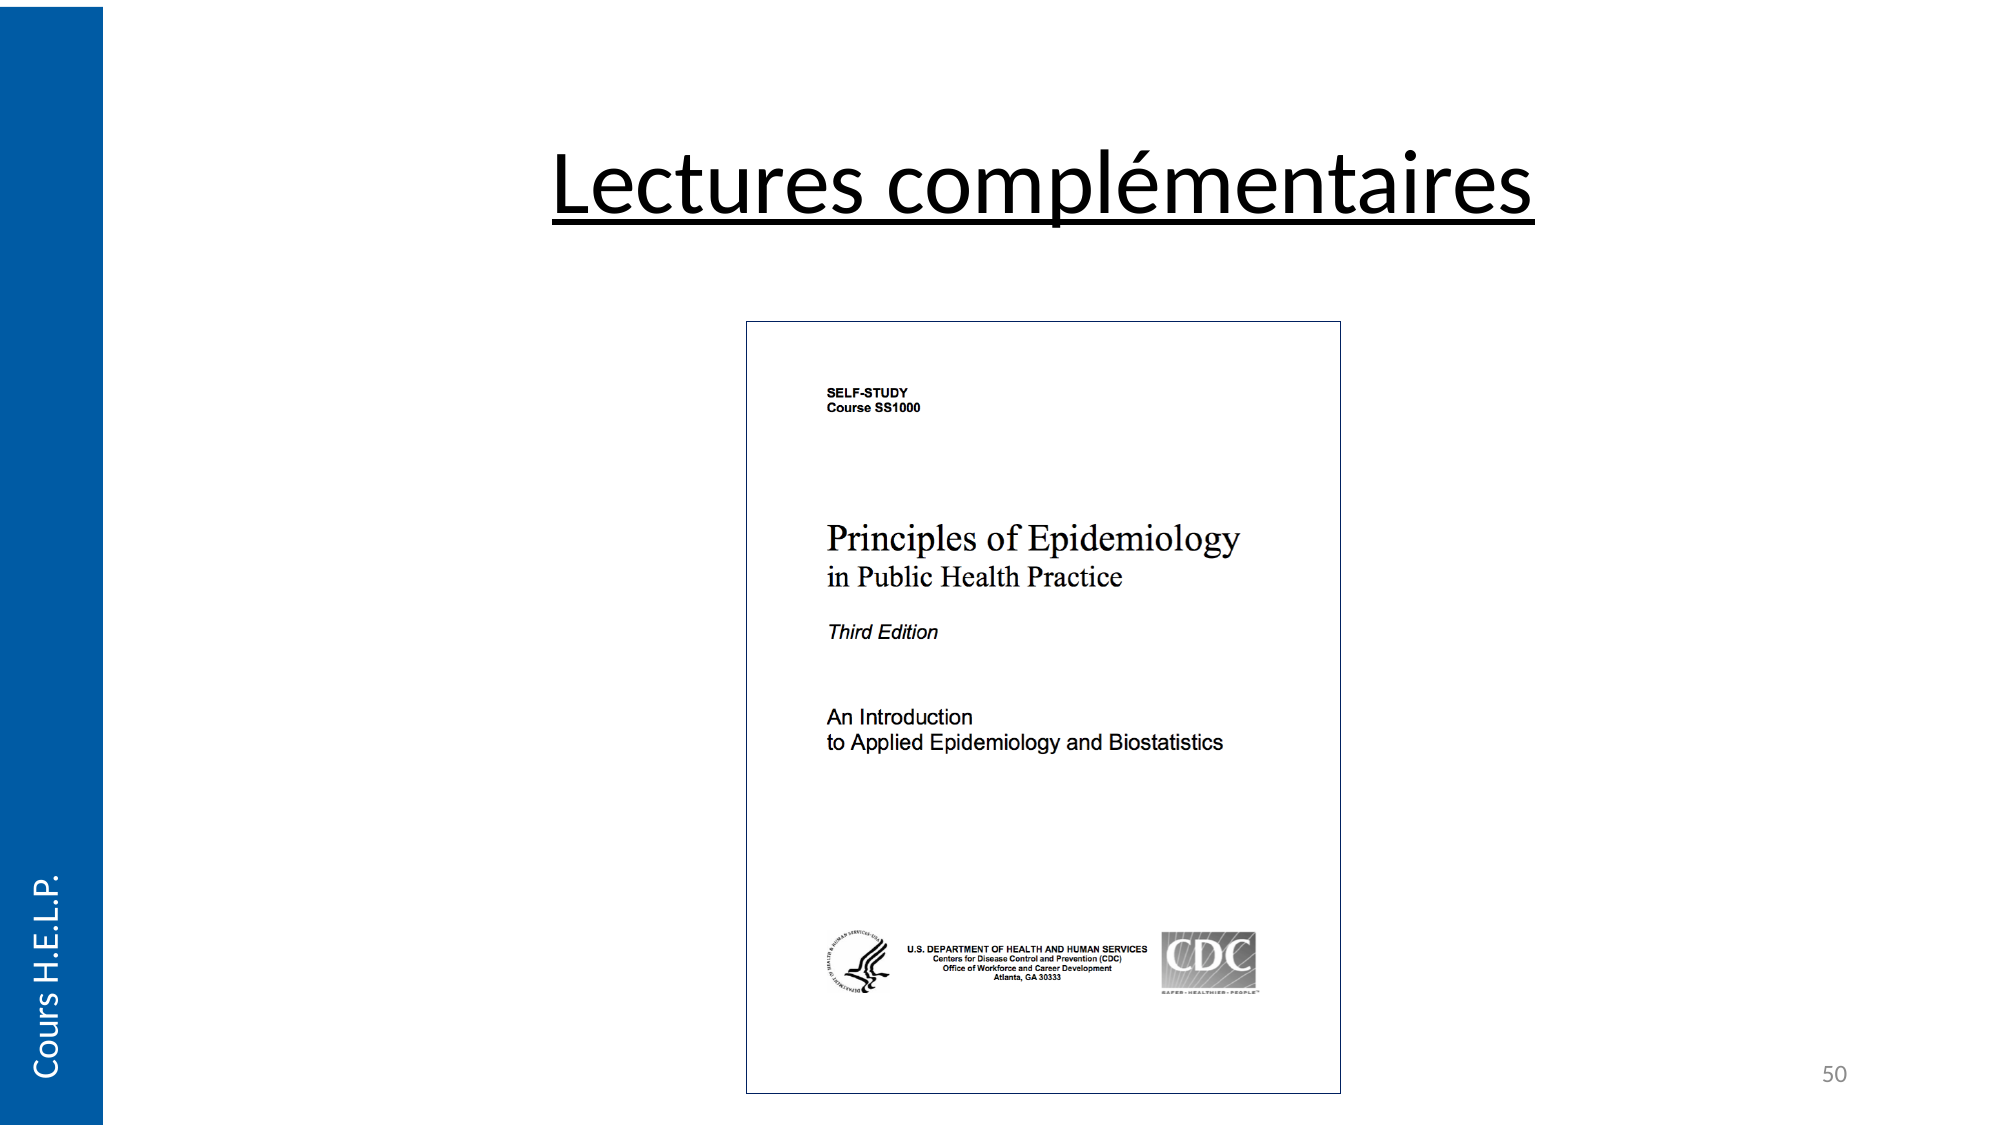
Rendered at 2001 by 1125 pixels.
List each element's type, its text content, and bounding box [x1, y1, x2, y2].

slide_number 50 [1412, 1042, 1863, 1103]
text_box [0, 6, 104, 1125]
picture [746, 321, 1341, 1095]
text_box Cours H.E.L.P. [13, 857, 89, 1095]
title Lectures complémentaires [266, 47, 1821, 315]
